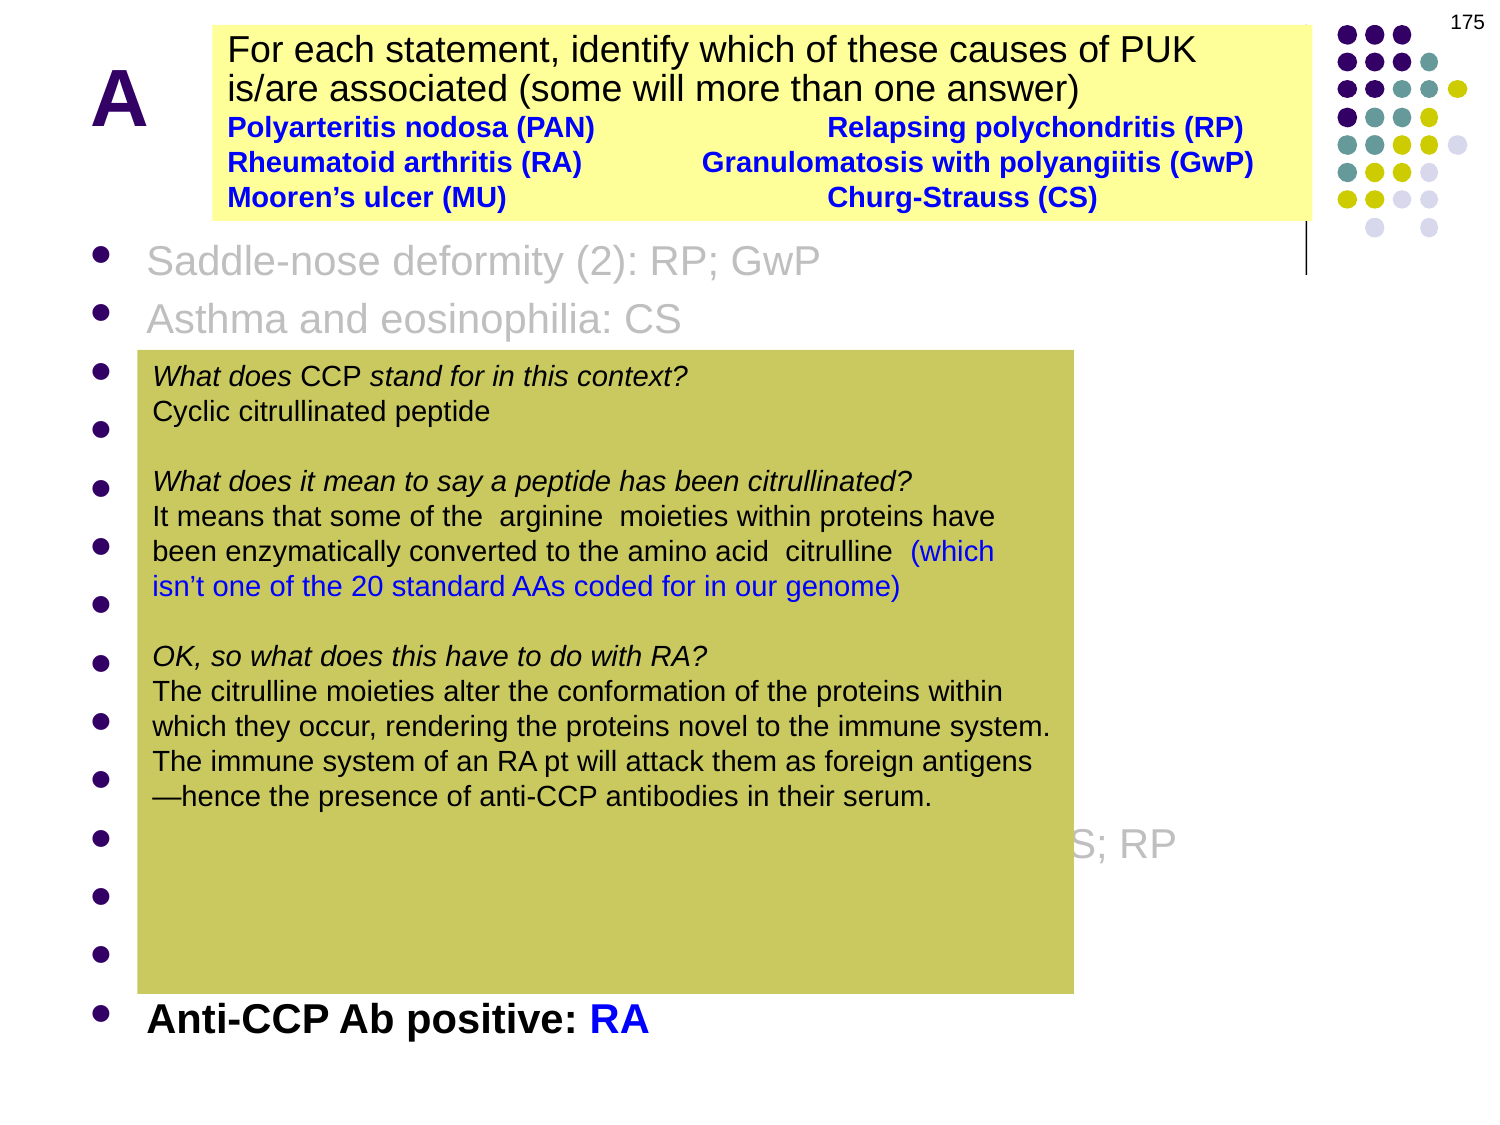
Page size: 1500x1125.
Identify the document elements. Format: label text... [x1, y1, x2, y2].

text_box For each statement, identify which of these causes of PUK is/are associated (some will more than one answer) Polyarteritis nodosa (PAN) Relapsing polychondritis (RP) Rheumatoid arthritis (RA) Granulomatosis with polyangiitis (GwP) Mooren’s ulcer (MU) Churg-Strauss (CS) [212, 24, 1313, 221]
text_box What does CCP stand for in this context? Cyclic citrullinated peptide What does it mean to say a peptide has been citrullinated? It means that some of the arginine moieties within proteins have been enzymatically converted to the amino acid citrulline (which isn’t one of the 20 standard AAs coded for in our genome) OK, so what does this have to do with RA? The citrulline moieties alter the conformation of the proteins within which they occur, rendering the proteins novel to the immune system. The immune system of an RA pt will attack them as foreign antigens—hence the presence of anti-CCP antibodies in their serum. When evaluating a pt for RA, I usually check for the presence of serum rheumatoid factor (RF) . Is anti-CCP a better test? Yes, because it has the same sensitivity but higher specificity (98%) for RA c/w the RF test [137, 349, 1074, 994]
list Saddle-nose deformity (2): RP; GwP Asthma and eosinophilia: CS Deformed auricular pinnae: RP Ulcer has overhanging edge (2): MU; PAN Sclera never involved: MU ANCA positive (2): GwP; CS Is a diagnosis of exclusion: MU Chest X-ray likely abnormal (3): GwP; CS; RP Associated with hepatitis seropositivity: PAN Associated with helminthic seropositivity: MU Renal function may be impaired (4): GwP; PAN; CS; RP Chronic, tx-resistant sinusitis common: GwP Extremely painful: MU Anti-CCP Ab positive: RA [75, 226, 1425, 950]
title A [75, 20, 1149, 150]
slide_number 175 [1149, 1, 1500, 77]
